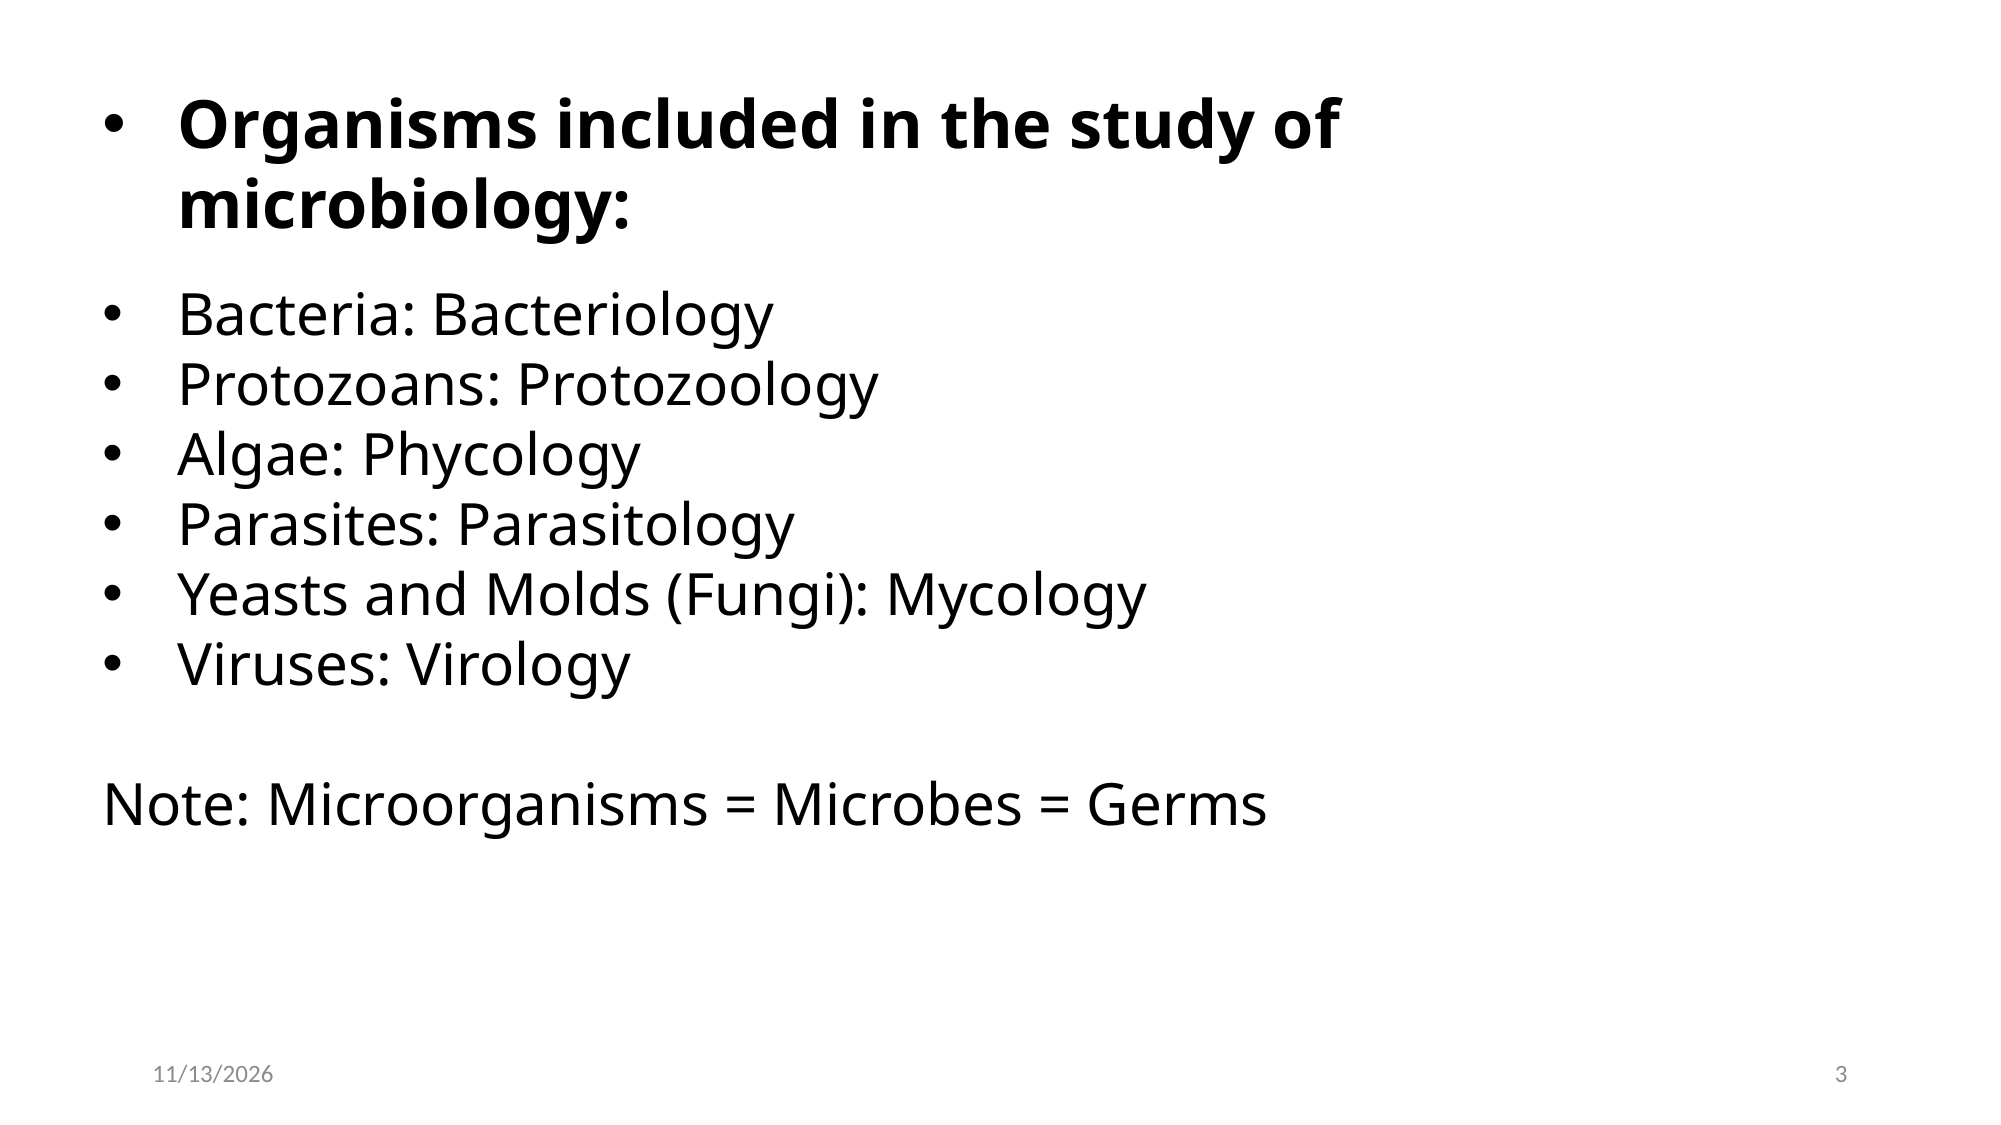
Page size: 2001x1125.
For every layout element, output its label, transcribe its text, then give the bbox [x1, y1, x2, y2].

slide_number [137, 1042, 588, 1103]
slide_number 3 [1412, 1042, 1863, 1103]
text_box Organisms included in the study of microbiology: Bacteria: Bacteriology Protozoans: Protozoology Algae: Phycology Parasites: Parasitology Yeasts and Molds (Fungi): Mycology Viruses: Virology Note: Microorganisms = Microbes = Germs [87, 74, 1683, 1030]
